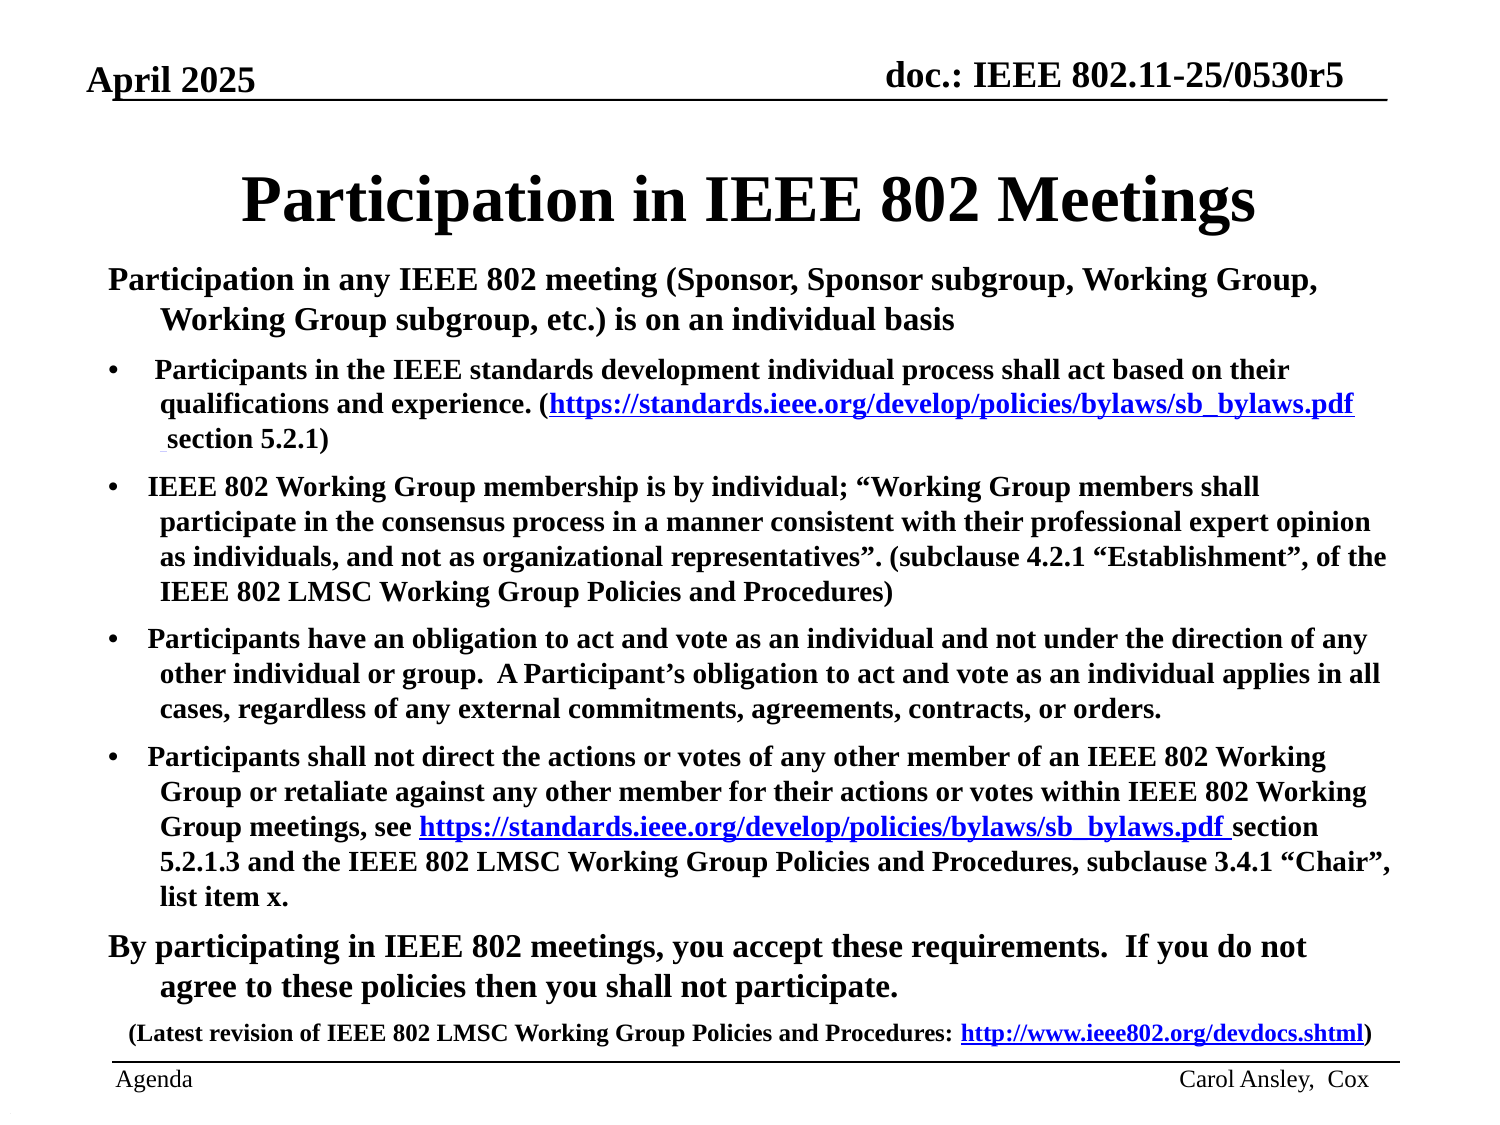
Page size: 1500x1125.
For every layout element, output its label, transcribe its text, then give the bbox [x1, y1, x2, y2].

text_box Participation in any IEEE 802 meeting (Sponsor, Sponsor subgroup, Working Group, Working Group subgroup, etc.) is on an individual basis • Participants in the IEEE standards development individual process shall act based on their qualifications and experience. (https://standards.ieee.org/develop/policies/bylaws/sb_bylaws.pdf section 5.2.1) • IEEE 802 Working Group membership is by individual; “Working Group members shall participate in the consensus process in a manner consistent with their professional expert opinion as individuals, and not as organizational representatives”. (subclause 4.2.1 “Establishment”, of the IEEE 802 LMSC Working Group Policies and Procedures) • Participants have an obligation to act and vote as an individual and not under the direction of any other individual or group. A Participant’s obligation to act and vote as an individual applies in all cases, regardless of any external commitments, agreements, contracts, or orders. • Participants shall not direct the actions or votes of any other member of an IEEE 802 Working Group or retaliate against any other member for their actions or votes within IEEE 802 Working Group meetings, see https://standards.ieee.org/develop/policies/bylaws/sb_bylaws.pdf section 5.2.1.3 and the IEEE 802 LMSC Working Group Policies and Procedures, subclause 3.4.1 “Chair”, list item x. By participating in IEEE 802 meetings, you accept these requirements. If you do not agree to these policies then you shall not participate. (Latest revision of IEEE 802 LMSC Working Group Policies and Procedures: http://www.ieee802.org/devdocs.shtml) [99, 249, 1400, 1055]
text_box Participation in IEEE 802 Meetings [112, 147, 1388, 243]
